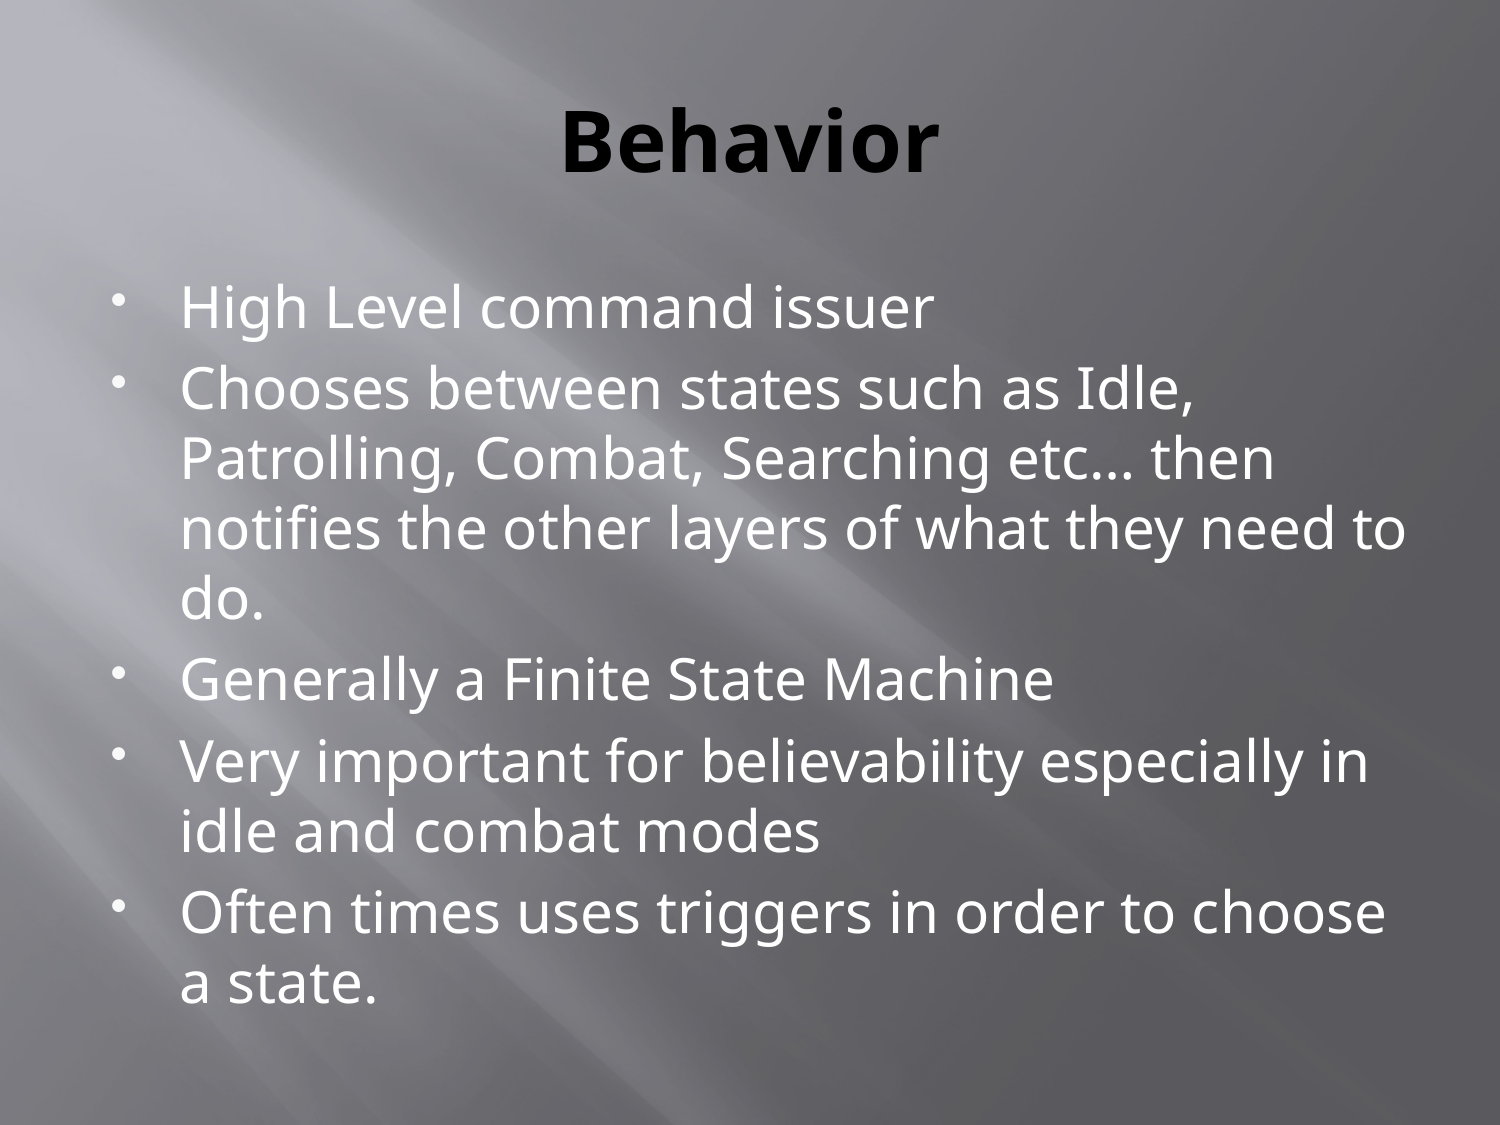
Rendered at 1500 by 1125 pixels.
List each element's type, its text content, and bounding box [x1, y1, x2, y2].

title Behavior [75, 45, 1425, 233]
list High Level command issuer Chooses between states such as Idle, Patrolling, Combat, Searching etc… then notifies the other layers of what they need to do. Generally a Finite State Machine Very important for believability especially in idle and combat modes Often times uses triggers in order to choose a state. [75, 262, 1425, 1035]
